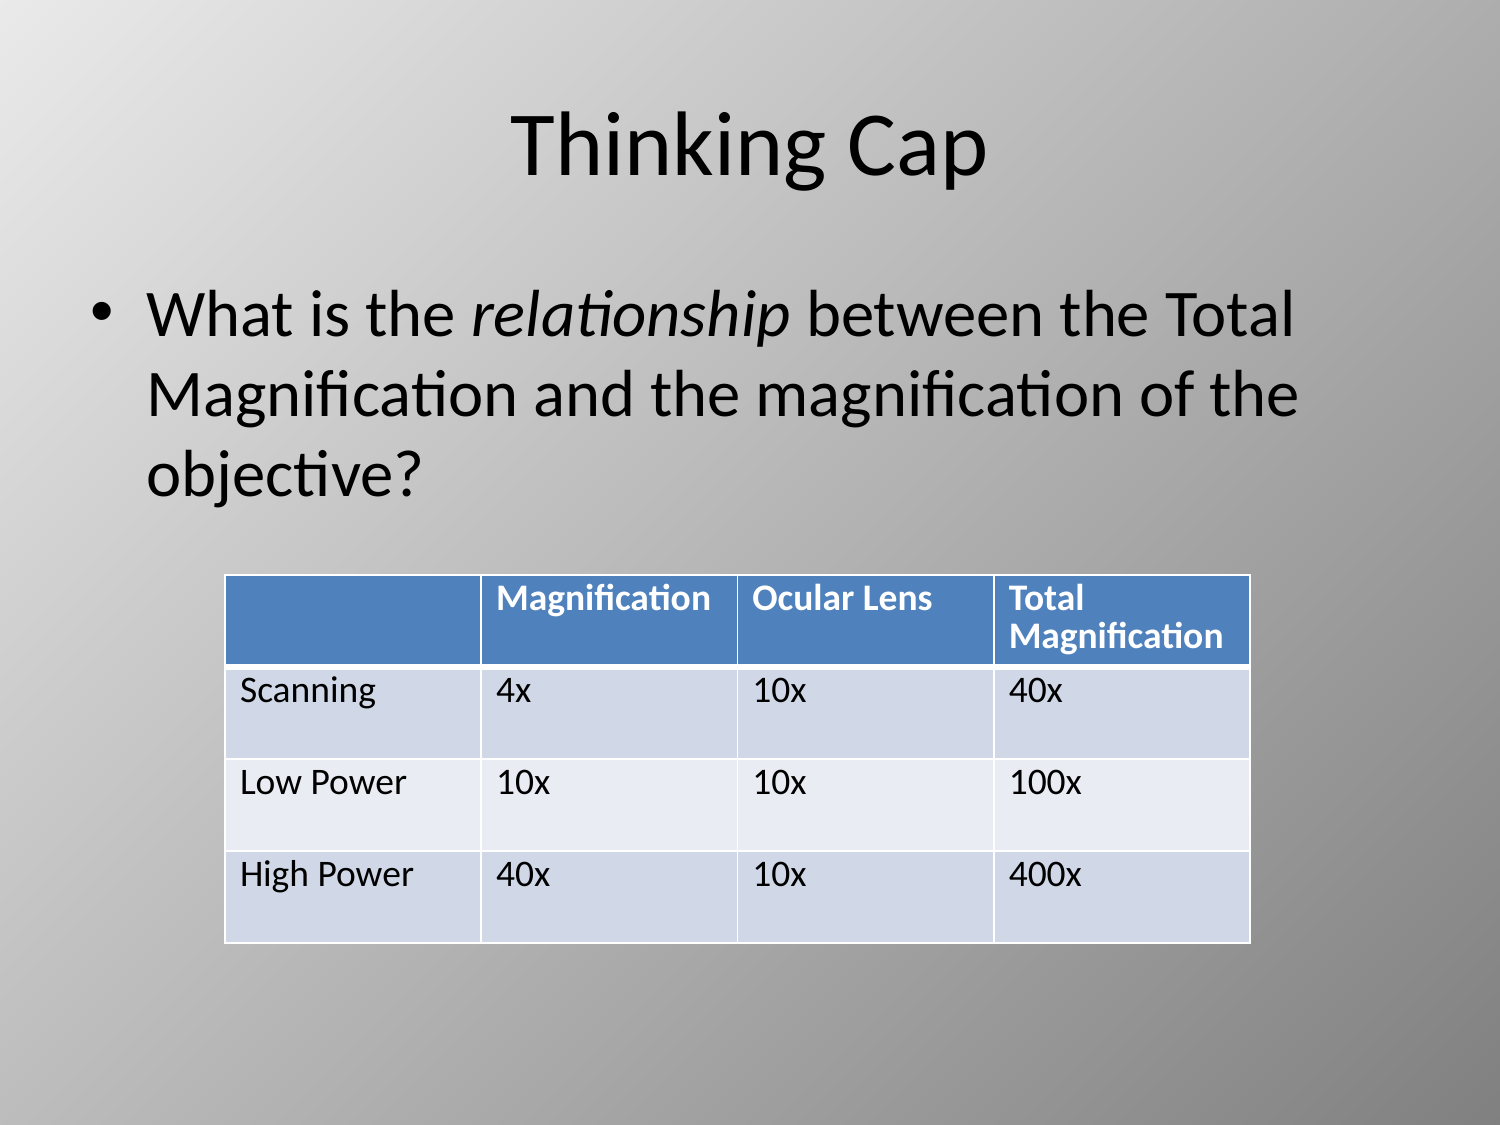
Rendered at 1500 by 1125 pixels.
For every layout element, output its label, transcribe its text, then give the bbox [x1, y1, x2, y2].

table_cell 4x [482, 670, 737, 758]
table_header Magnification [482, 576, 737, 664]
list What is the relationship between the Total Magnification and the magnification of the objective? [75, 262, 1425, 1005]
table_cell 10x [738, 670, 993, 758]
table_cell 40x [995, 670, 1249, 758]
table_cell 10x [482, 760, 737, 850]
table_cell Low Power [226, 760, 480, 850]
title Thinking Cap [75, 45, 1425, 233]
table_cell High Power [226, 852, 480, 942]
table_header Ocular Lens [738, 576, 993, 664]
table_cell 10x [738, 760, 993, 850]
table_cell 400x [995, 852, 1249, 942]
table_cell 10x [738, 852, 993, 942]
table_cell Scanning [226, 670, 480, 758]
table_cell 100x [995, 760, 1249, 850]
table_header [226, 576, 480, 664]
table_cell 40x [482, 852, 737, 942]
table_header Total Magnification [995, 576, 1249, 664]
